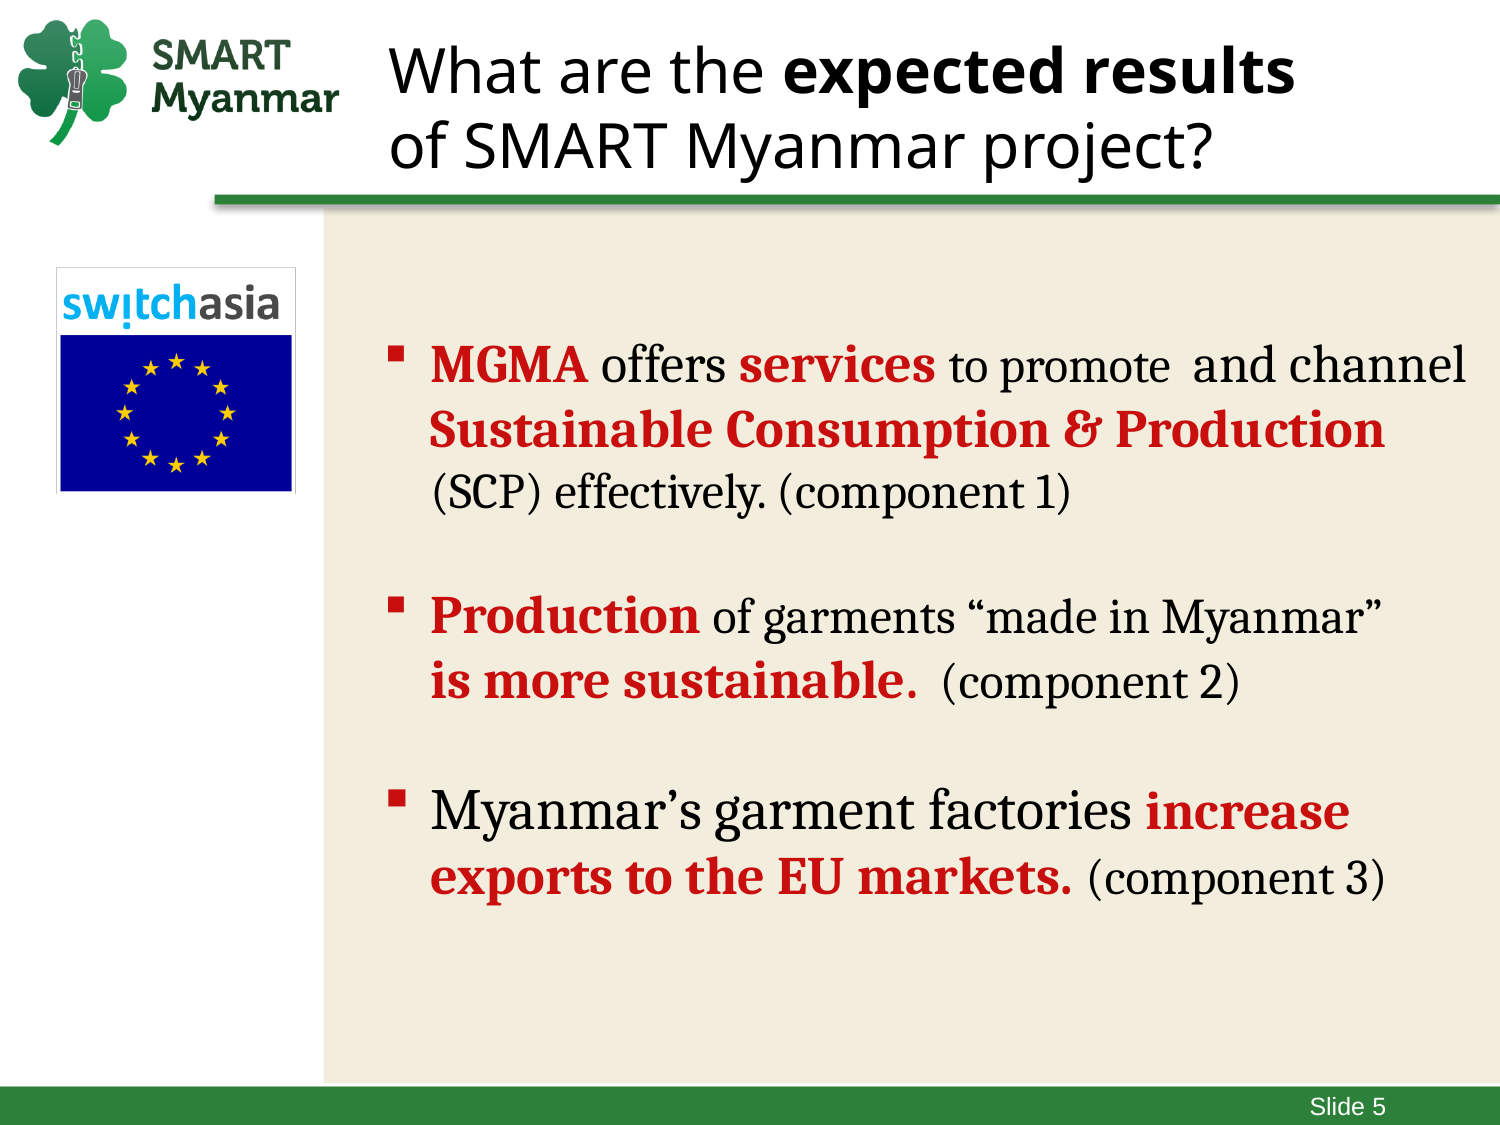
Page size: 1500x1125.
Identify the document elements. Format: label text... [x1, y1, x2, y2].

text_box [323, 216, 1500, 1083]
list MGMA offers services to promote and channel Sustainable Consumption & Production (SCP) effectively. (component 1) Production of garments “made in Myanmar” is more sustainable. (component 2) Myanmar’s garment factories increase exports to the EU markets. (component 3) [368, 321, 1500, 1105]
text_box [214, 194, 1500, 205]
picture [30, 249, 312, 494]
text_box [201, 119, 1500, 151]
title What are the expected results of SMART Myanmar project? [373, 23, 1378, 122]
picture [16, 13, 344, 147]
